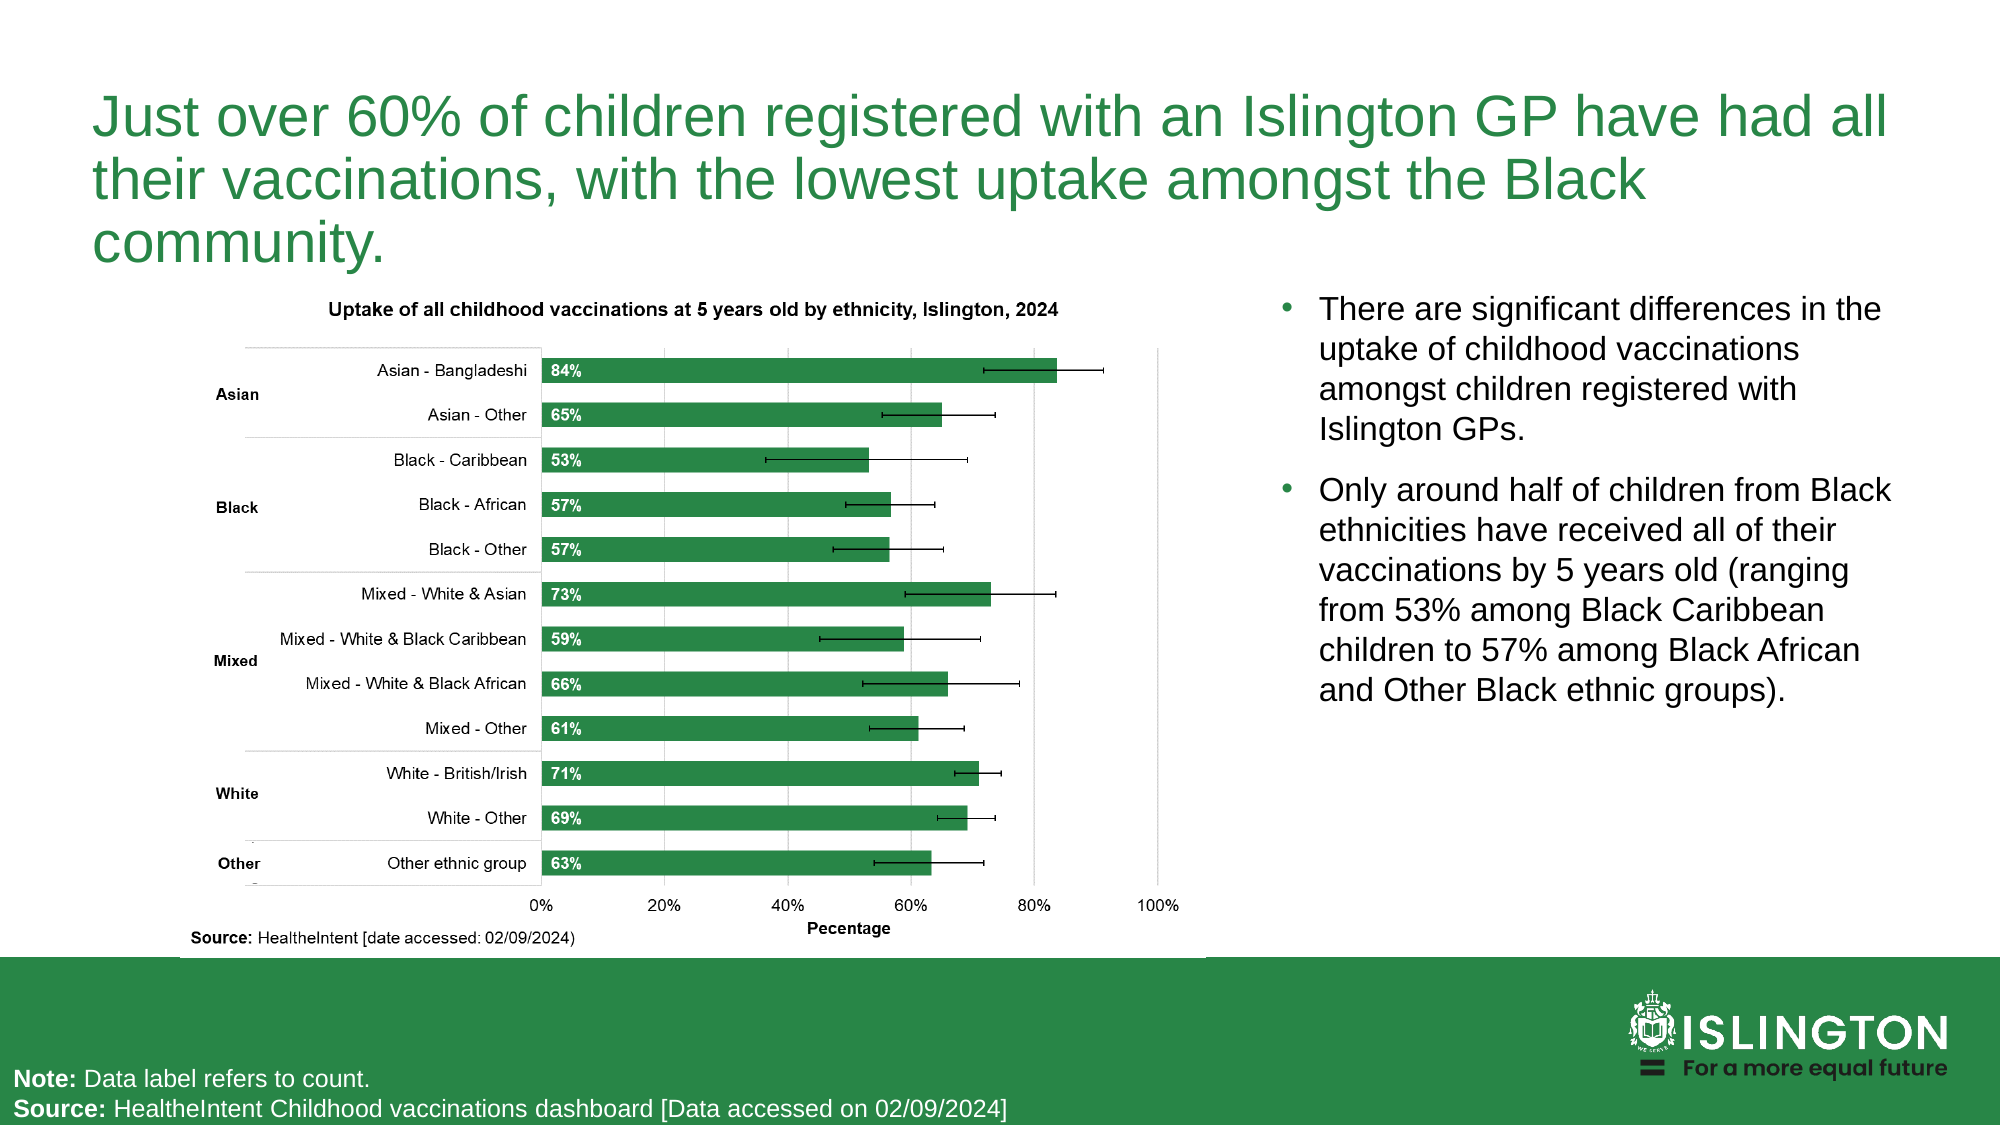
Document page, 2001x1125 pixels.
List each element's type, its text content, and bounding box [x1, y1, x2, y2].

list There are significant differences in the uptake of childhood vaccinations amongst children registered with Islington GPs. Only around half of children from Black ethnicities have received all of their vaccinations by 5 years old (ranging from 53% among Black Caribbean children to 57% among Black African and Other Black ethnic groups). [1281, 287, 1908, 958]
text_box Note: Data label refers to count. Source: HealtheIntent Childhood vaccinations dashboard [Data accessed on 02/09/2024] [13, 1062, 1676, 1123]
picture [1628, 989, 1947, 1081]
title Just over 60% of children registered with an Islington GP have had all their vaccinations, with the lowest uptake amongst the Black community. [92, 85, 1908, 145]
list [180, 287, 1206, 958]
